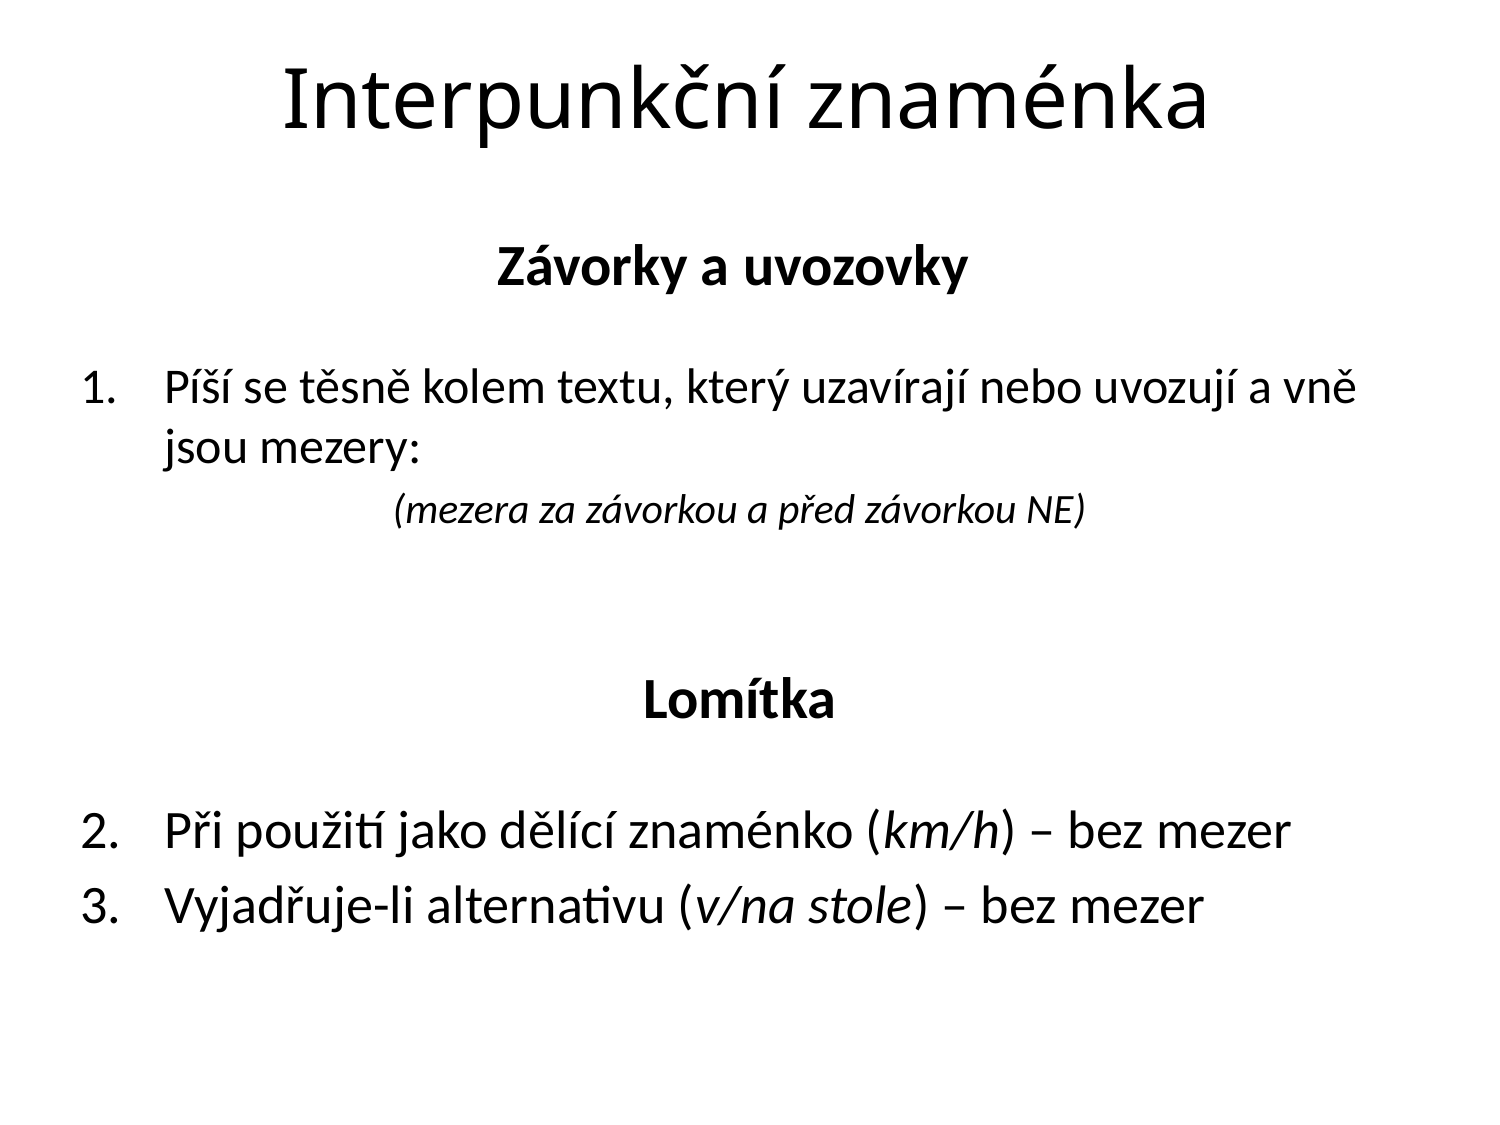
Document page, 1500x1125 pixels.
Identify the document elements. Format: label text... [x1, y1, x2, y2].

title Interpunkční znaménka [71, 30, 1422, 159]
list Závorky a uvozovky Píší se těsně kolem textu, který uzavírají nebo uvozují a vně jsou mezery: (mezera za závorkou a před závorkou NE) Lomítka Při použití jako dělící znaménko (km/h) – bez mezer Vyjadřuje-li alternativu (v/na stole) – bez mezer [64, 219, 1415, 976]
